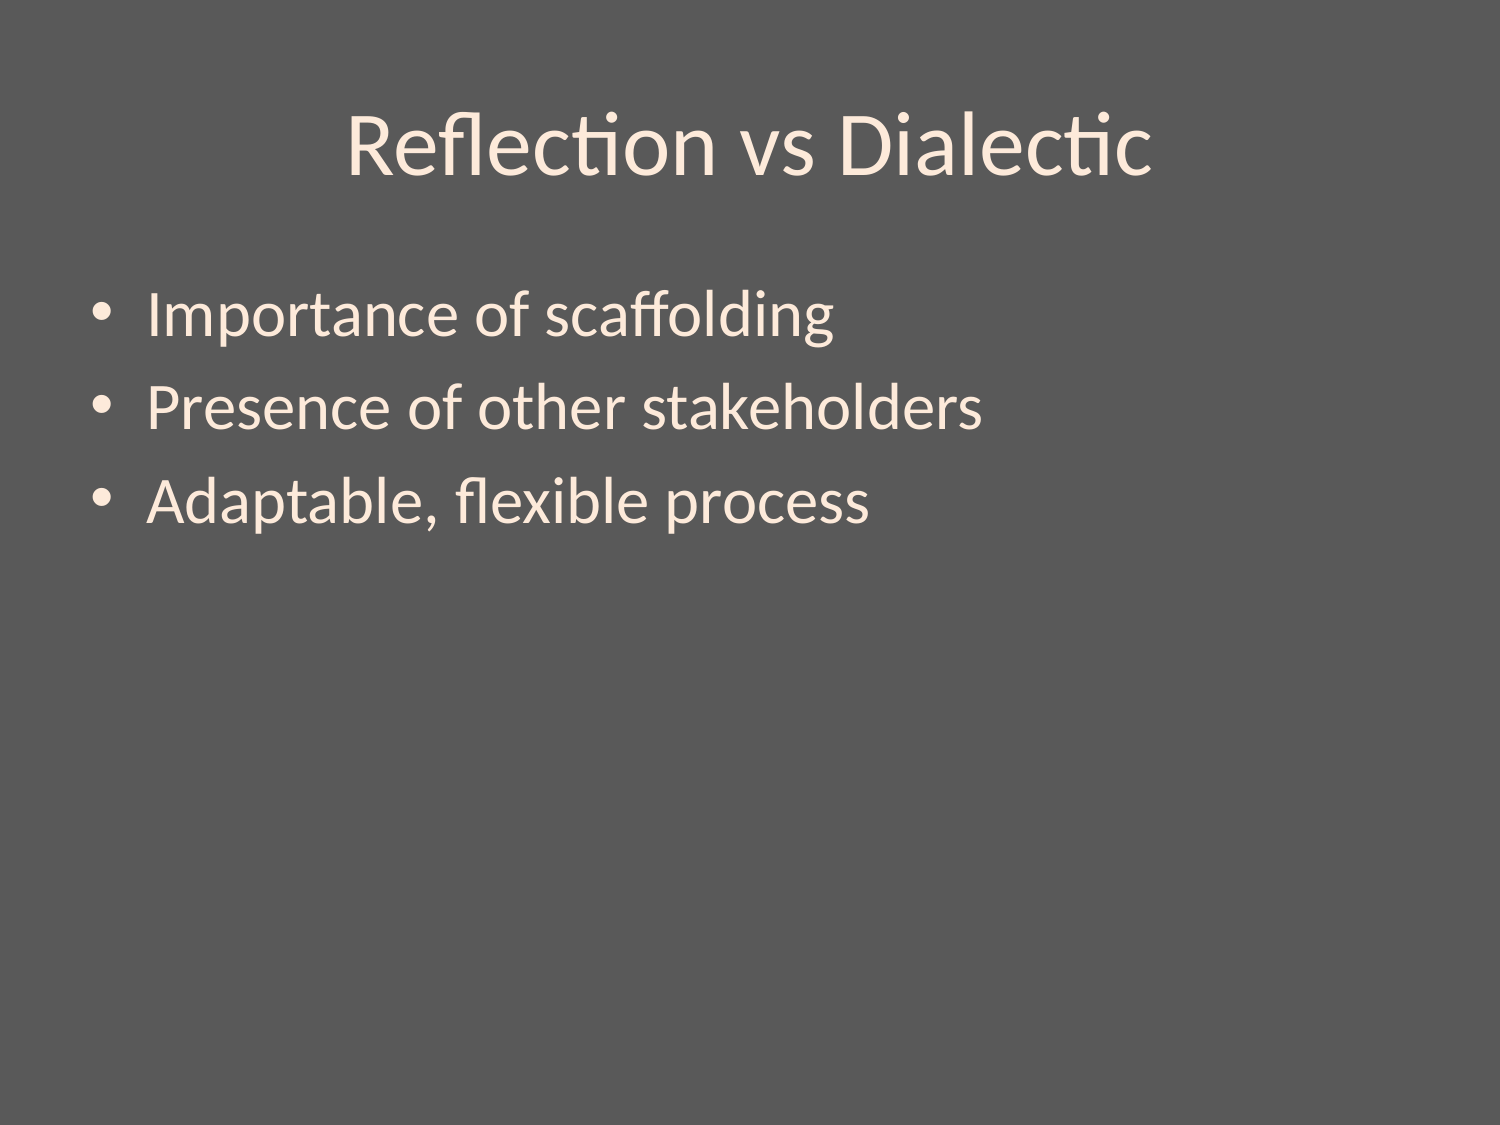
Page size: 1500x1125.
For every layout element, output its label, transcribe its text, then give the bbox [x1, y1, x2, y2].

list Importance of scaffolding Presence of other stakeholders Adaptable, flexible process [75, 262, 1425, 1005]
title Reflection vs Dialectic [75, 45, 1425, 233]
